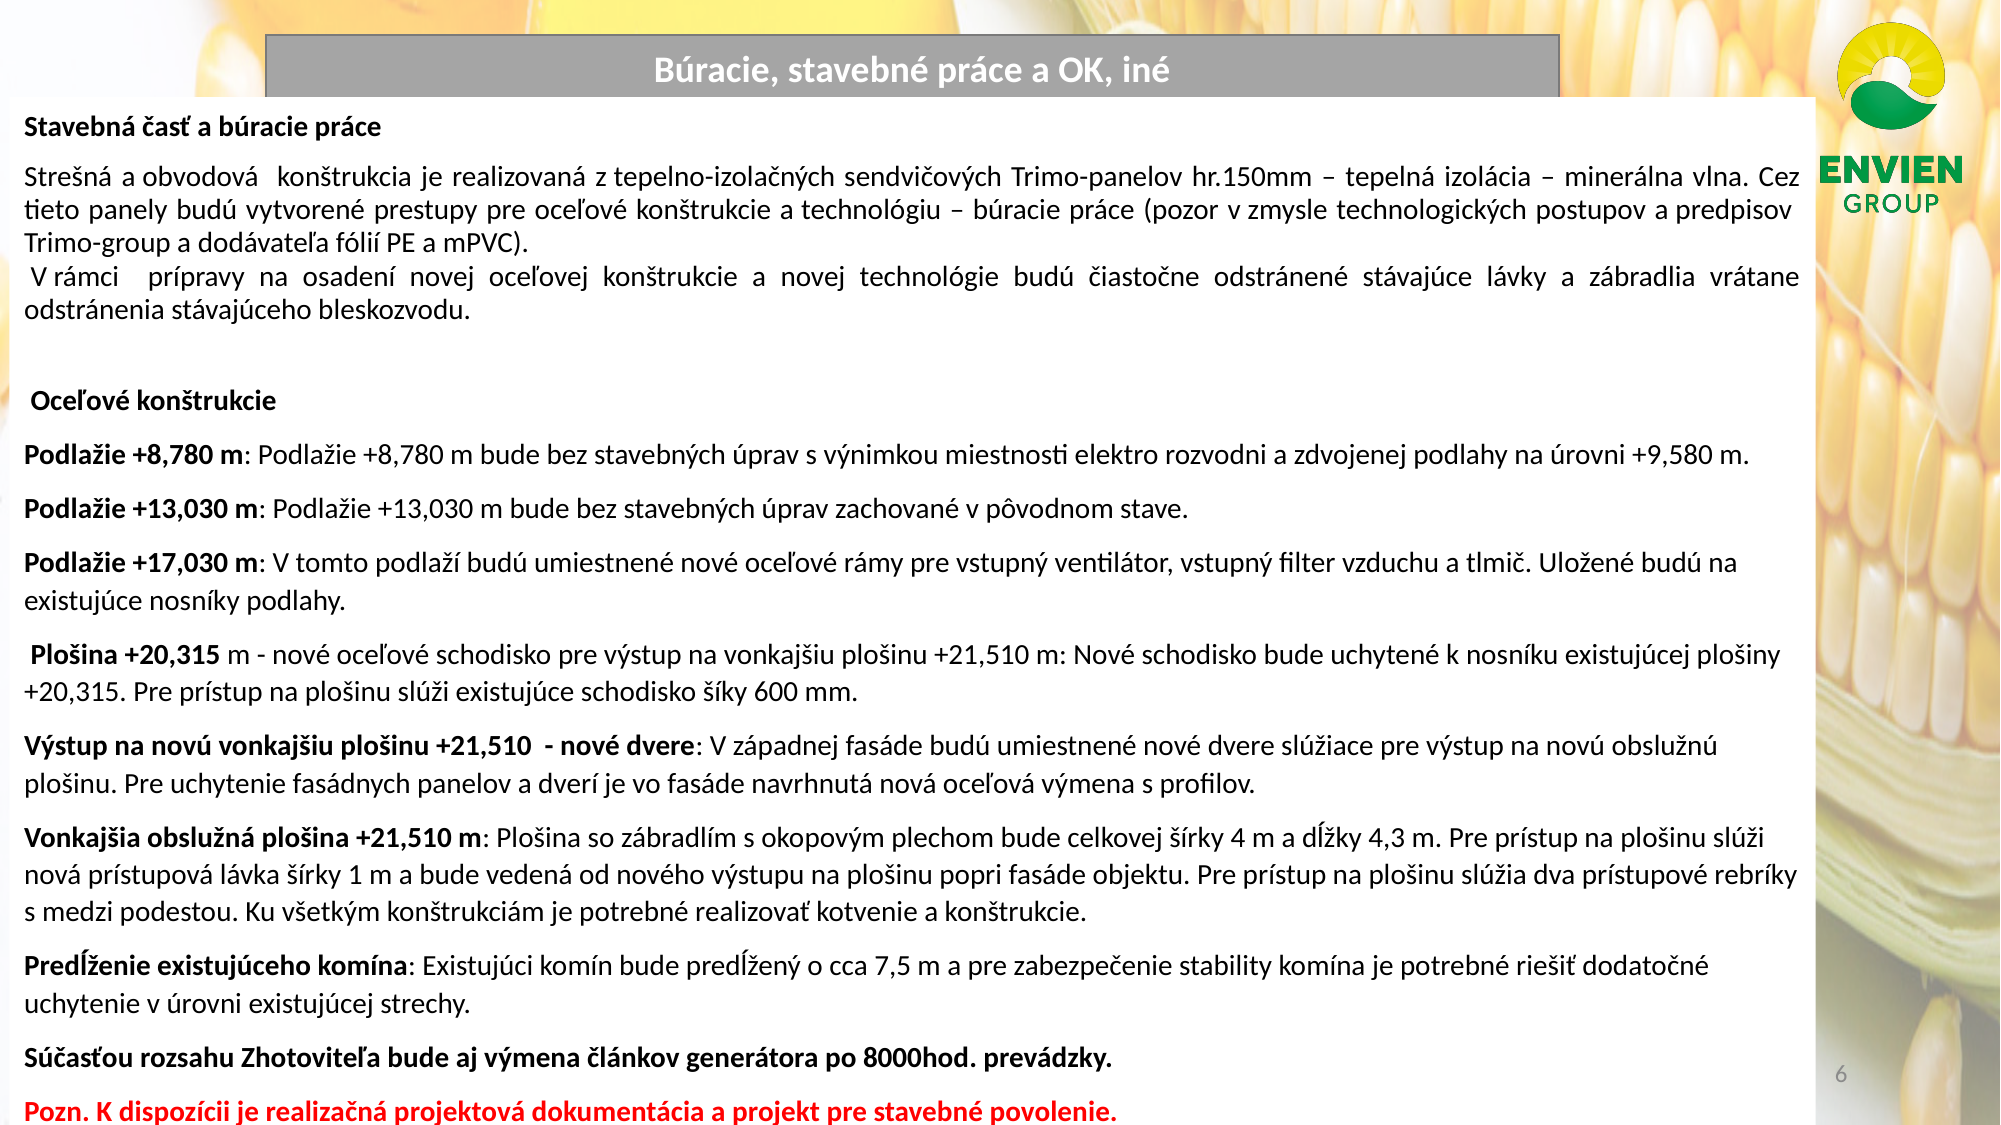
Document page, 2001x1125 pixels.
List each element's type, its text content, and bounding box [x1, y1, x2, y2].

text_box Stavebná časť a búracie práce Strešná a obvodová konštrukcia je realizovaná z tepelno-izolačných sendvičových Trimo-panelov hr.150mm – tepelná izolácia – minerálna vlna. Cez tieto panely budú vytvorené prestupy pre oceľové konštrukcie a technológiu – búracie práce (pozor v zmysle technologických postupov a predpisov Trimo-group a dodávateľa fólií PE a mPVC). V rámci prípravy na osadení novej oceľovej konštrukcie a novej technológie budú čiastočne odstránené stávajúce lávky a zábradlia vrátane odstránenia stávajúceho bleskozvodu. Oceľové konštrukcie Podlažie +8,780 m: Podlažie +8,780 m bude bez stavebných úprav s výnimkou miestnosti elektro rozvodni a zdvojenej podlahy na úrovni +9,580 m. Podlažie +13,030 m: Podlažie +13,030 m bude bez stavebných úprav zachované v pôvodnom stave. Podlažie +17,030 m: V tomto podlaží budú umiestnené nové oceľové rámy pre vstupný ventilátor, vstupný filter vzduchu a tlmič. Uložené budú na existujúce nosníky podlahy. Plošina +20,315 m - nové oceľové schodisko pre výstup na vonkajšiu plošinu +21,510 m: Nové schodisko bude uchytené k nosníku existujúcej plošiny +20,315. Pre prístup na plošinu slúži existujúce schodisko šíky 600 mm. Výstup na novú vonkajšiu plošinu +21,510 - nové dvere: V západnej fasáde budú umiestnené nové dvere slúžiace pre výstup na novú obslužnú plošinu. Pre uchytenie fasádnych panelov a dverí je vo fasáde navrhnutá nová oceľová výmena s profilov. Vonkajšia obslužná plošina +21,510 m: Plošina so zábradlím s okopovým plechom bude celkovej šírky 4 m a dĺžky 4,3 m. Pre prístup na plošinu slúži nová prístupová lávka šírky 1 m a bude vedená od nového výstupu na plošinu popri fasáde objektu. Pre prístup na plošinu slúžia dva prístupové rebríky s medzi podestou. Ku všetkým konštrukciám je potrebné realizovať kotvenie a konštrukcie. Predĺženie existujúceho komína: Existujúci komín bude predĺžený o cca 7,5 m a pre zabezpečenie stability komína je potrebné riešiť dodatočné uchytenie v úrovni existujúcej strechy. Súčasťou rozsahu Zhotoviteľa bude aj výmena článkov generátora po 8000hod. prevádzky. Pozn. K dispozícii je realizačná projektová dokumentácia a projekt pre stavebné povolenie. [9, 97, 1816, 1125]
text_box Búracie, stavebné práce a OK, iné [265, 34, 1560, 97]
slide_number 6 [1816, 1042, 1863, 1103]
picture [1820, 22, 1963, 214]
